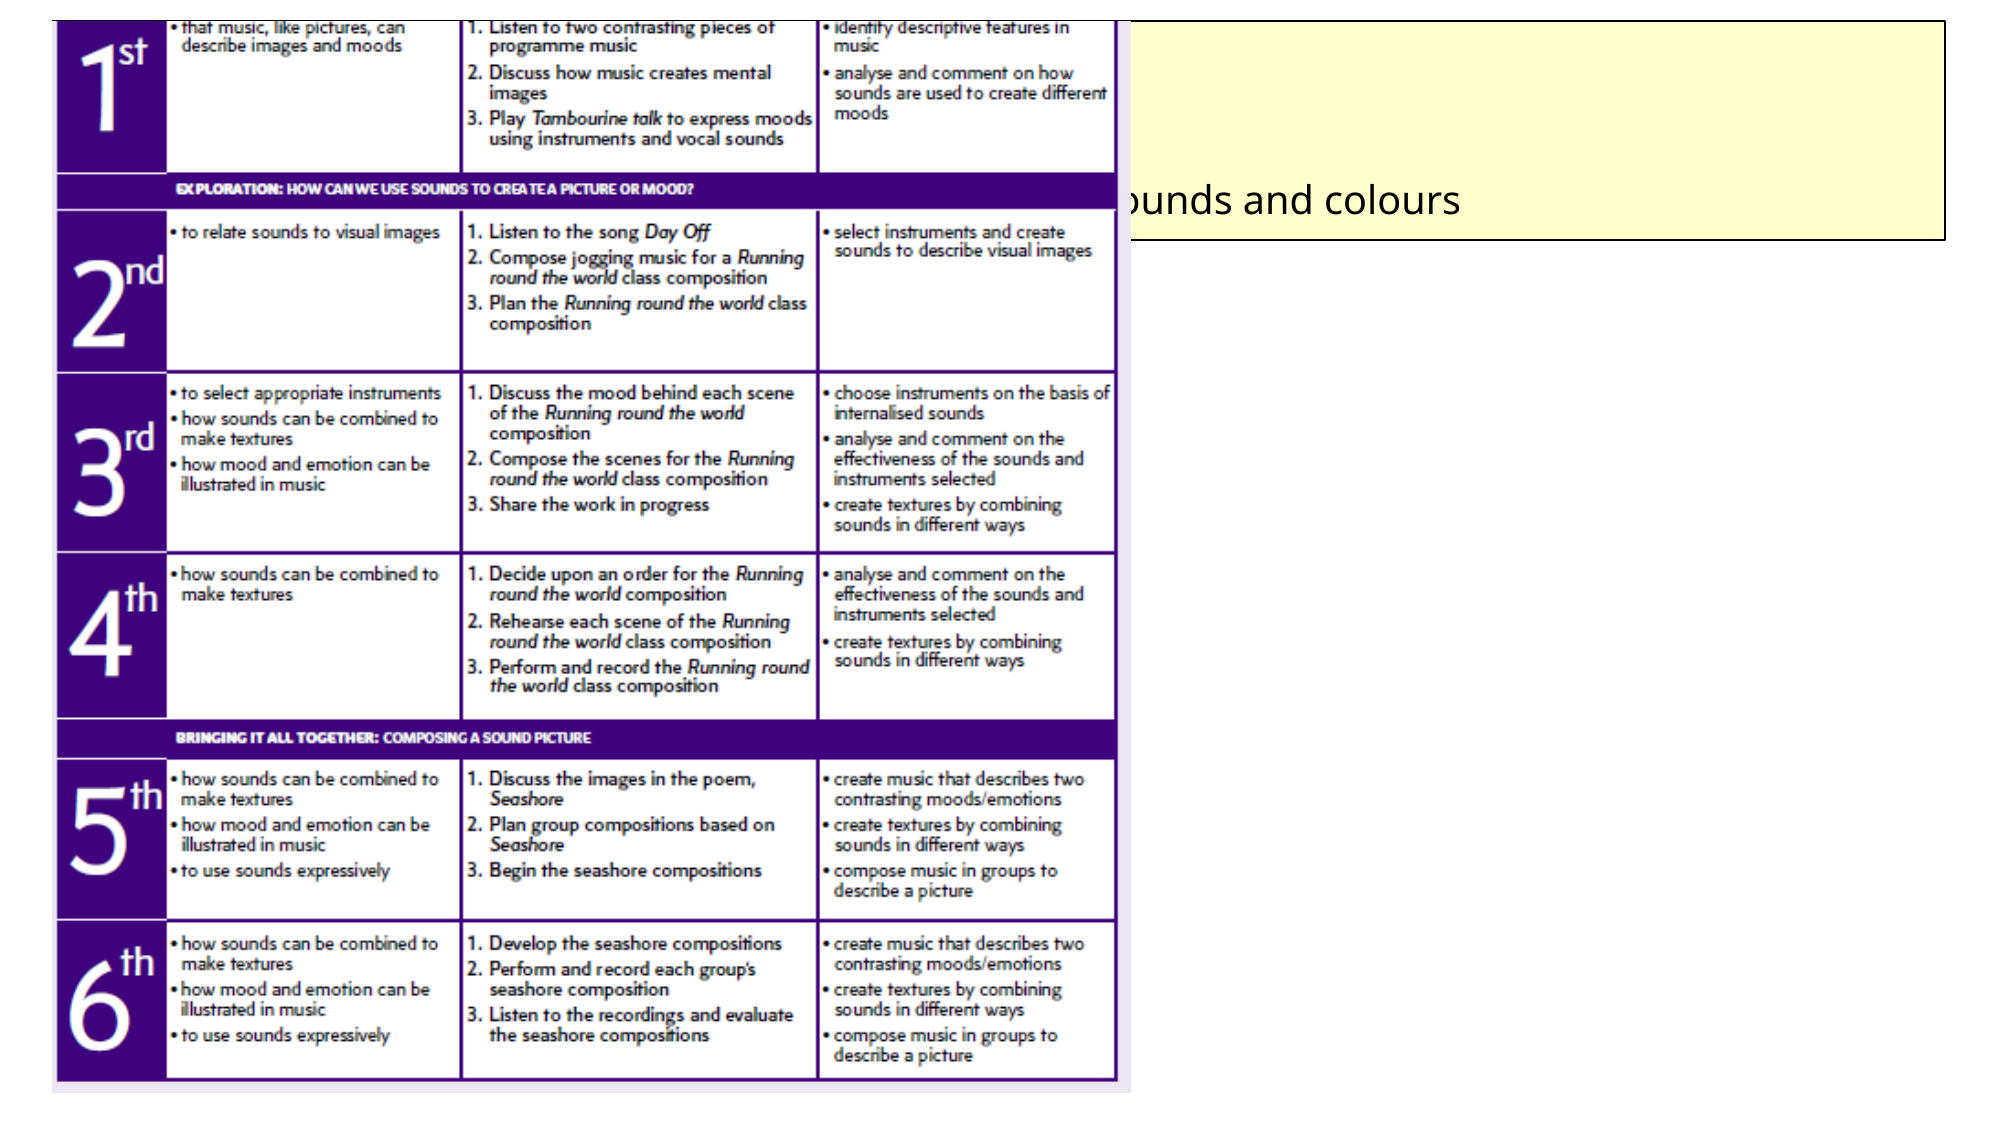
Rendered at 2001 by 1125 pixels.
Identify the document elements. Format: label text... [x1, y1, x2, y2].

picture [52, 20, 1131, 1093]
title Sounds and colours [1131, 20, 1946, 241]
